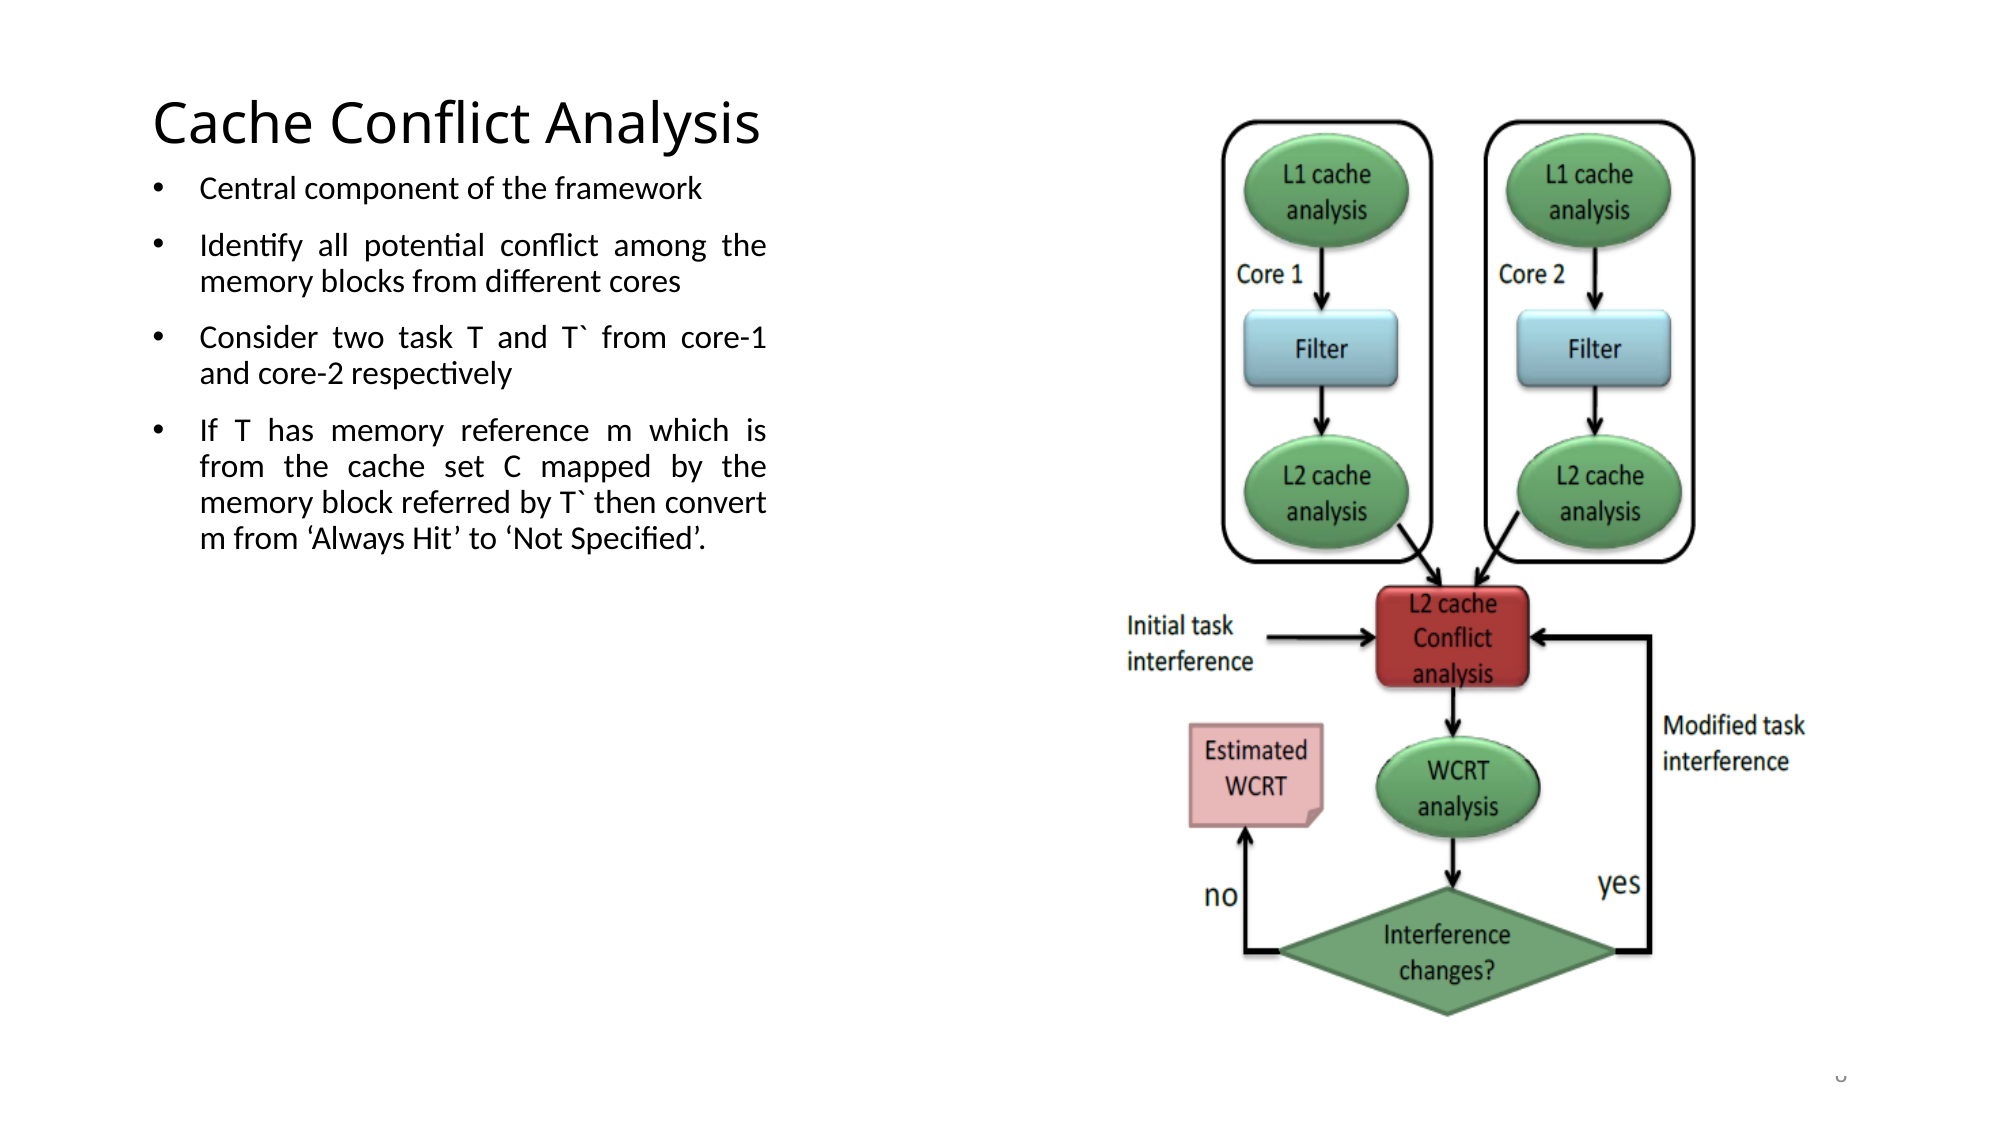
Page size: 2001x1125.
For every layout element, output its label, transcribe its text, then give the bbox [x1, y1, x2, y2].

slide_number 8 [1412, 1076, 1863, 1103]
picture [1014, 74, 1884, 1076]
title Cache Conflict Analysis [137, 75, 783, 163]
list Central component of the framework Identify all potential conflict among the memory blocks from different cores Consider two task T and T` from core-1 and core-2 respectively If T has memory reference m which is from the cache set C mapped by the memory block referred by T` then convert m from ‘Always Hit’ to ‘Not Specified’. [137, 163, 783, 963]
